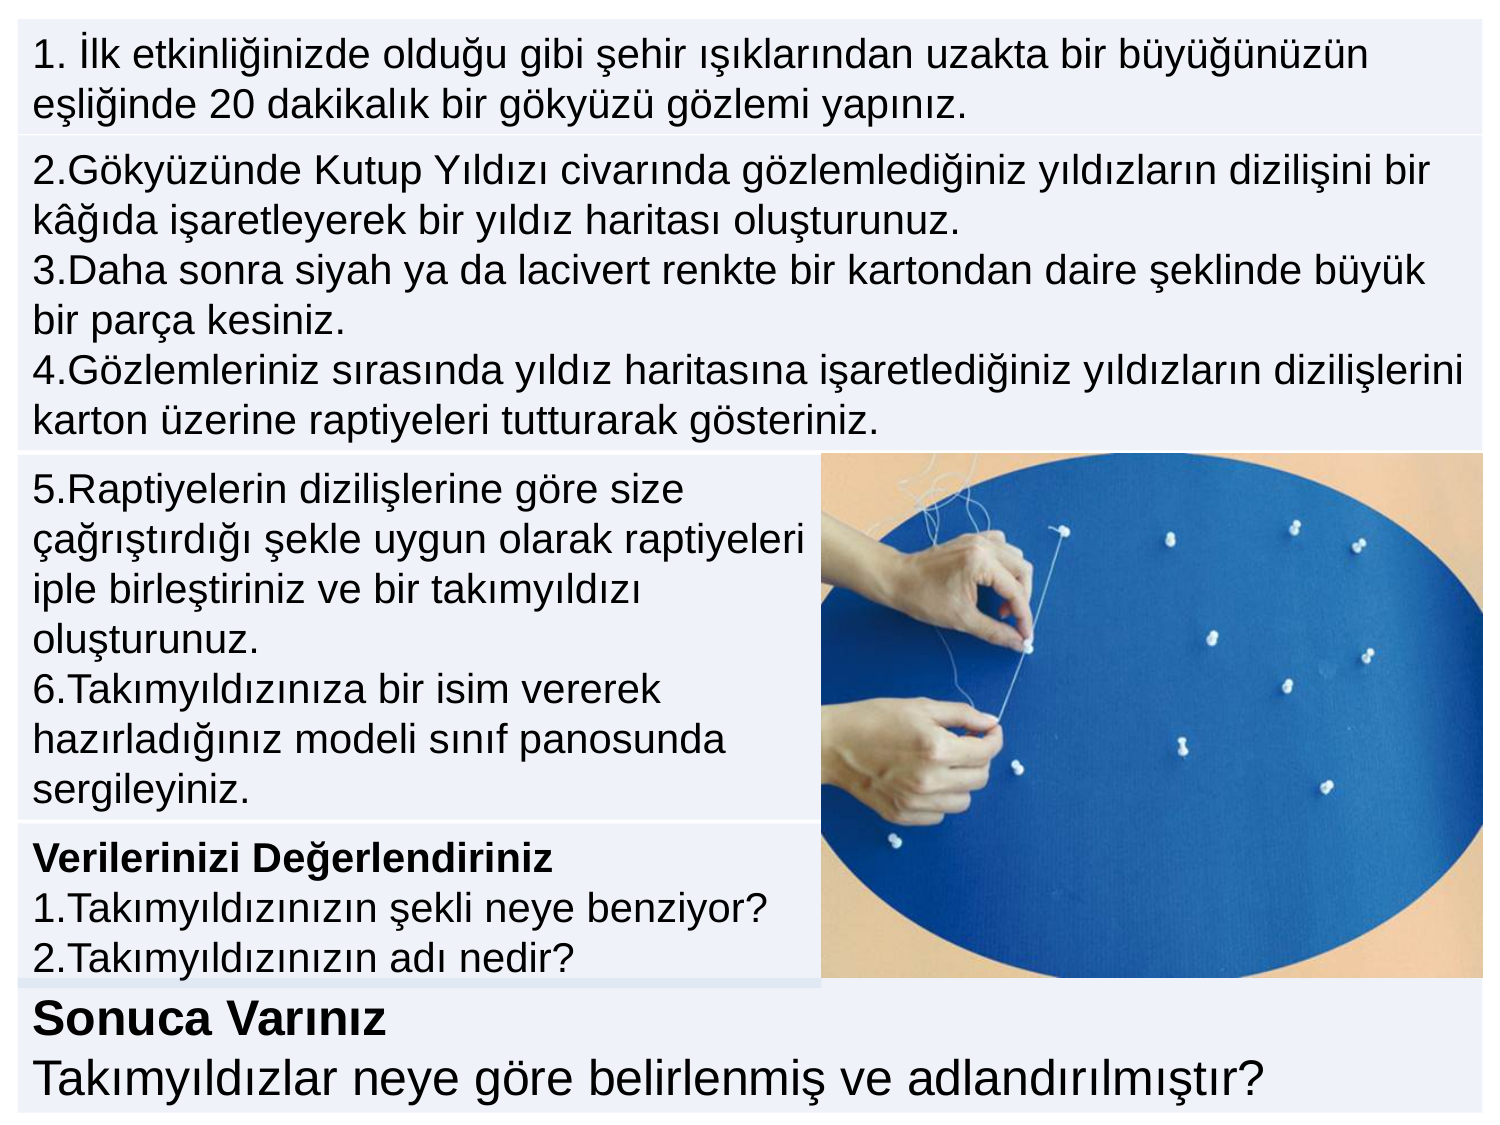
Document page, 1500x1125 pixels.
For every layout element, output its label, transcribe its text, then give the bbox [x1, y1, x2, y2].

text_box 5.Raptiyelerin dizilişlerine göre size çağrıştırdığı şekle uygun olarak raptiyeleri iple birleştiriniz ve bir takımyıldızı oluşturunuz. 6.Takımyıldızınıza bir isim vererek hazırladığınız modeli sınıf panosunda sergileyiniz. [17, 454, 818, 820]
picture [821, 453, 1483, 979]
text_box Verilerinizi Değerlendiriniz 1.Takımyıldızınızın şekli neye benziyor? 2.Takımyıldızınızın adı nedir? [17, 823, 816, 977]
text_box Sonuca Varınız Takımyıldızlar neye göre belirlenmiş ve adlandırılmıştır? [17, 977, 1483, 1113]
text_box 1. İlk etkinliğinizde olduğu gibi şehir ışıklarından uzakta bir büyüğünüzün eşliğinde 20 dakikalık bir gökyüzü gözlemi yapınız. [17, 19, 1483, 134]
text_box 2.Gökyüzünde Kutup Yıldızı civarında gözlemlediğiniz yıldızların dizilişini bir kâğıda işaretleyerek bir yıldız haritası oluşturunuz. 3.Daha sonra siyah ya da lacivert renkte bir kartondan daire şeklinde büyük bir parça kesiniz. 4.Gözlemleriniz sırasında yıldız haritasına işaretlediğiniz yıldızların dizilişlerini karton üzerine raptiyeleri tutturarak gösteriniz. [17, 135, 1483, 451]
